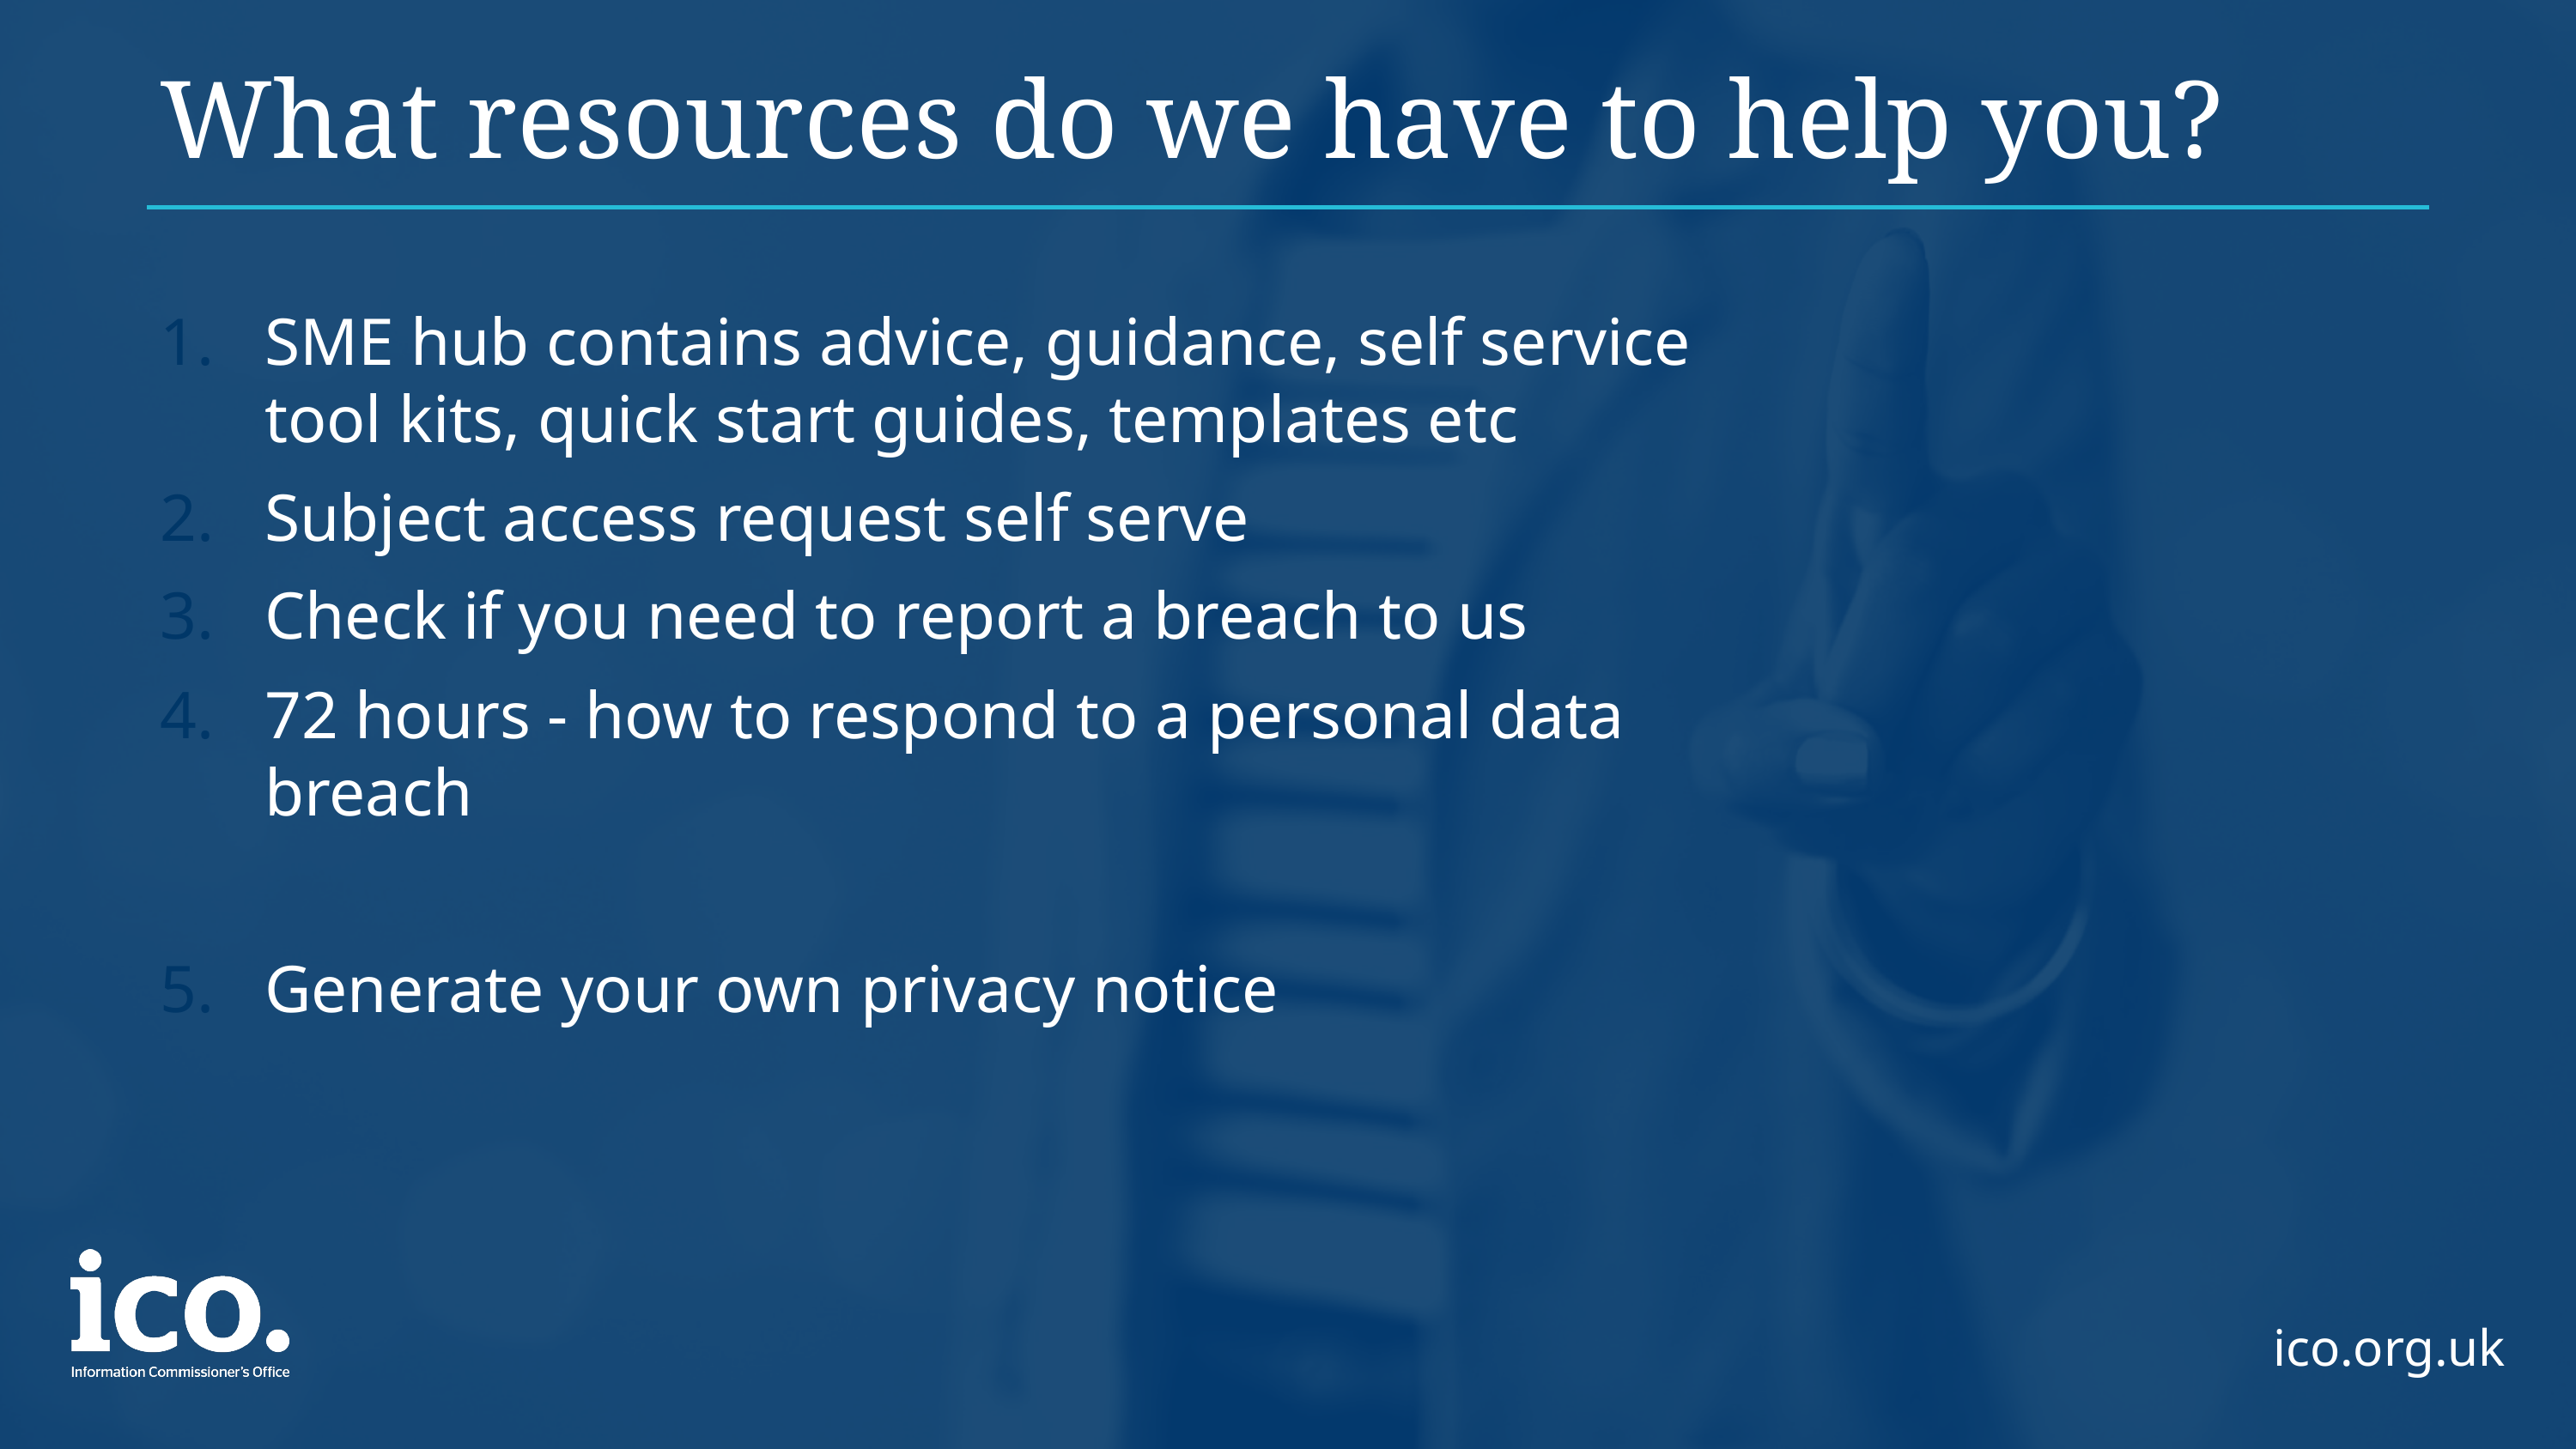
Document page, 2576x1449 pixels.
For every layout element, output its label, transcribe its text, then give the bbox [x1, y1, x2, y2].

list SME hub contains advice, guidance, self service tool kits, quick start guides, templates etc Subject access request self serve Check if you need to report a breach to us 72 hours - how to respond to a personal data breach Generate your own privacy notice [147, 294, 1719, 1156]
picture [70, 1249, 289, 1377]
list What resources do we have to help you? [147, 59, 2429, 191]
